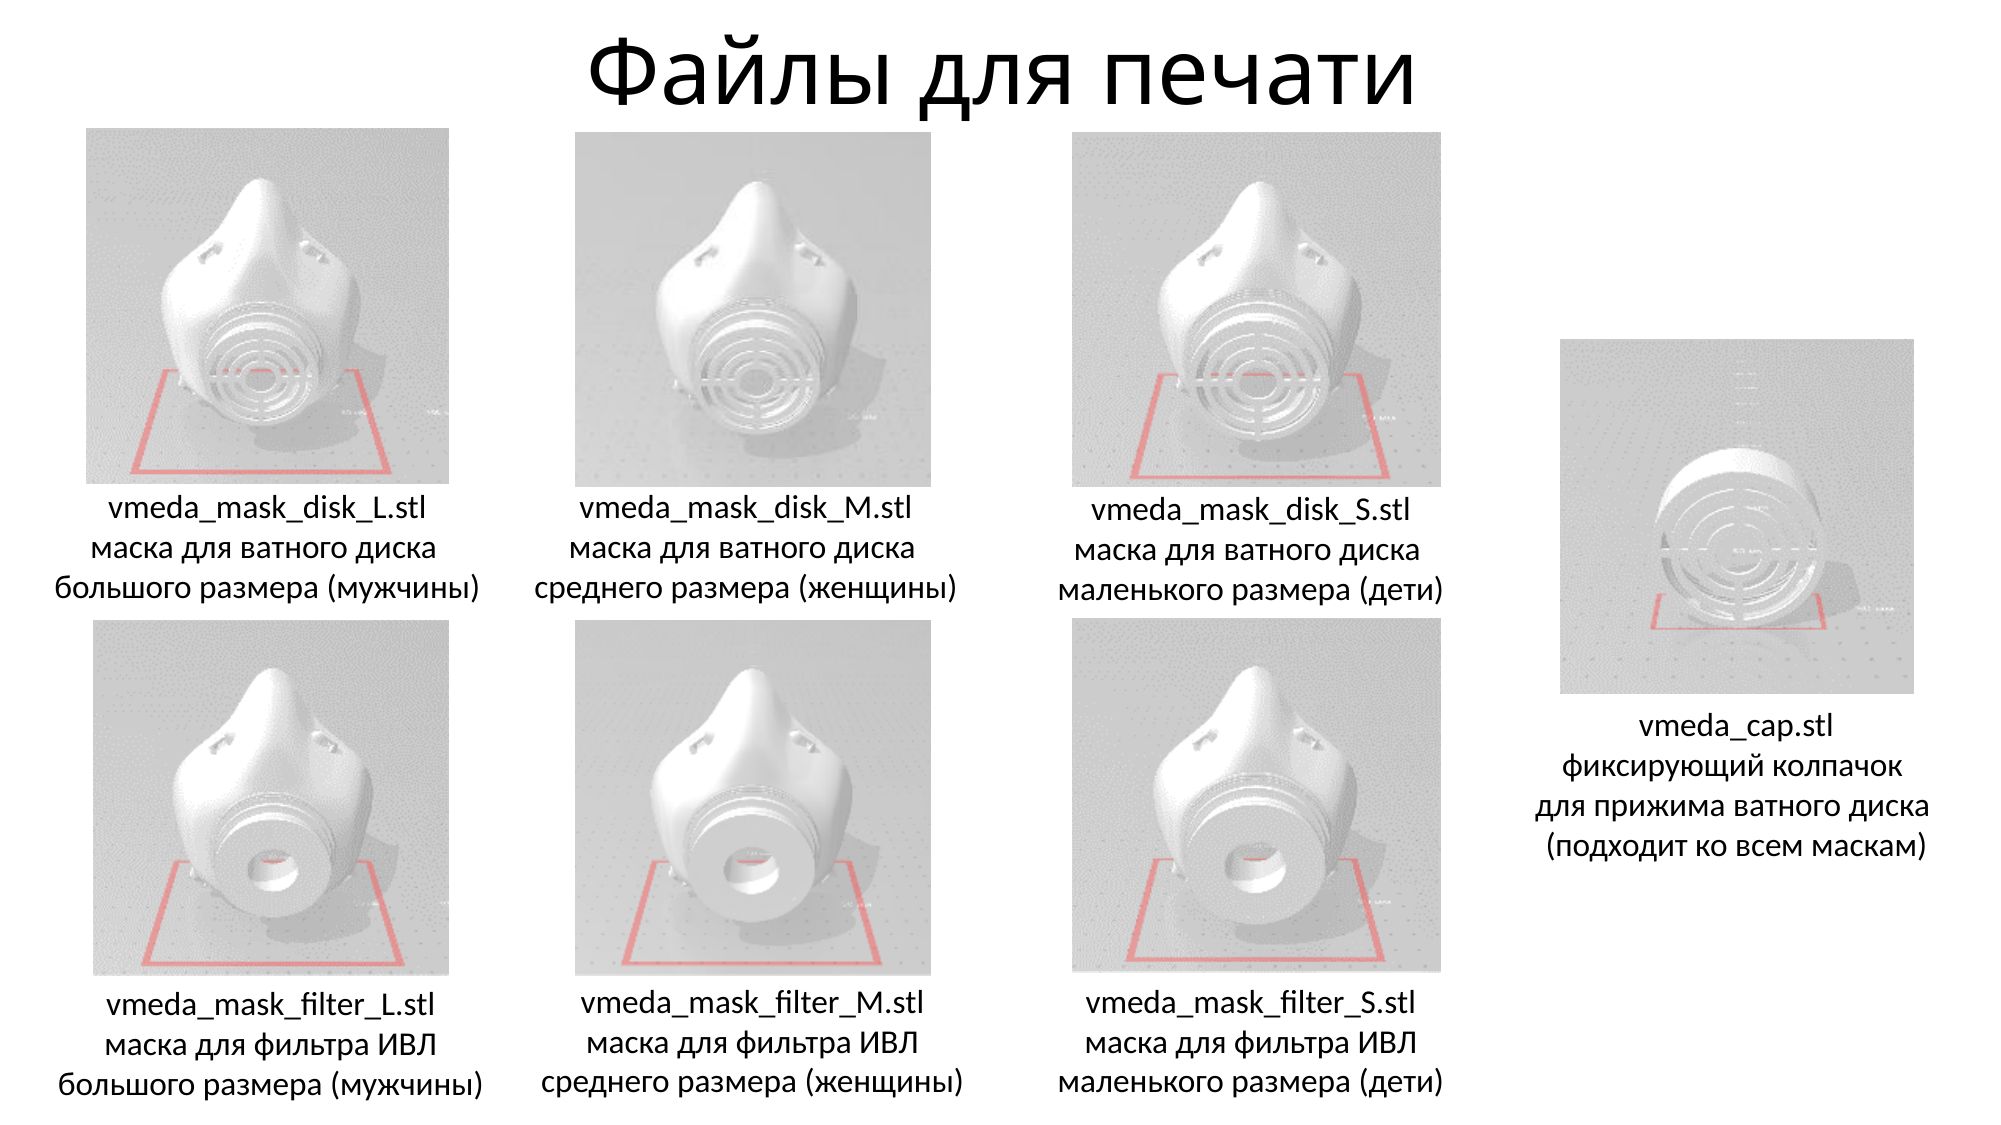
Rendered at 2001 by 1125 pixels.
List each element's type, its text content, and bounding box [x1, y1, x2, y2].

title Файлы для печати [140, 0, 1866, 184]
text_box vmeda_mask_filter_L.stl маска для фильтра ИВЛ большого размера (мужчины) [42, 975, 499, 1110]
picture [1559, 339, 1914, 694]
picture [575, 132, 931, 487]
text_box vmeda_mask_disk_M.stl маска для ватного диска среднего размера (женщины) [519, 477, 973, 613]
picture [86, 128, 449, 484]
picture [1072, 132, 1441, 487]
picture [93, 620, 449, 976]
text_box vmeda_mask_filter_M.stl маска для фильтра ИВЛ среднего размера (женщины) [526, 972, 980, 1107]
text_box vmeda_cap.stl фиксирующий колпачок для прижима ватного диска (подходит ко всем маскам) [1520, 695, 1954, 870]
text_box vmeda_mask_disk_S.stl маска для ватного диска маленького размера (дети) [1042, 479, 1460, 615]
text_box vmeda_mask_filter_S.stl маска для фильтра ИВЛ маленького размера (дети) [1042, 972, 1460, 1107]
picture [1072, 618, 1441, 973]
picture [575, 620, 931, 976]
text_box vmeda_mask_disk_L.stl маска для ватного диска большого размера (мужчины) [39, 477, 496, 613]
